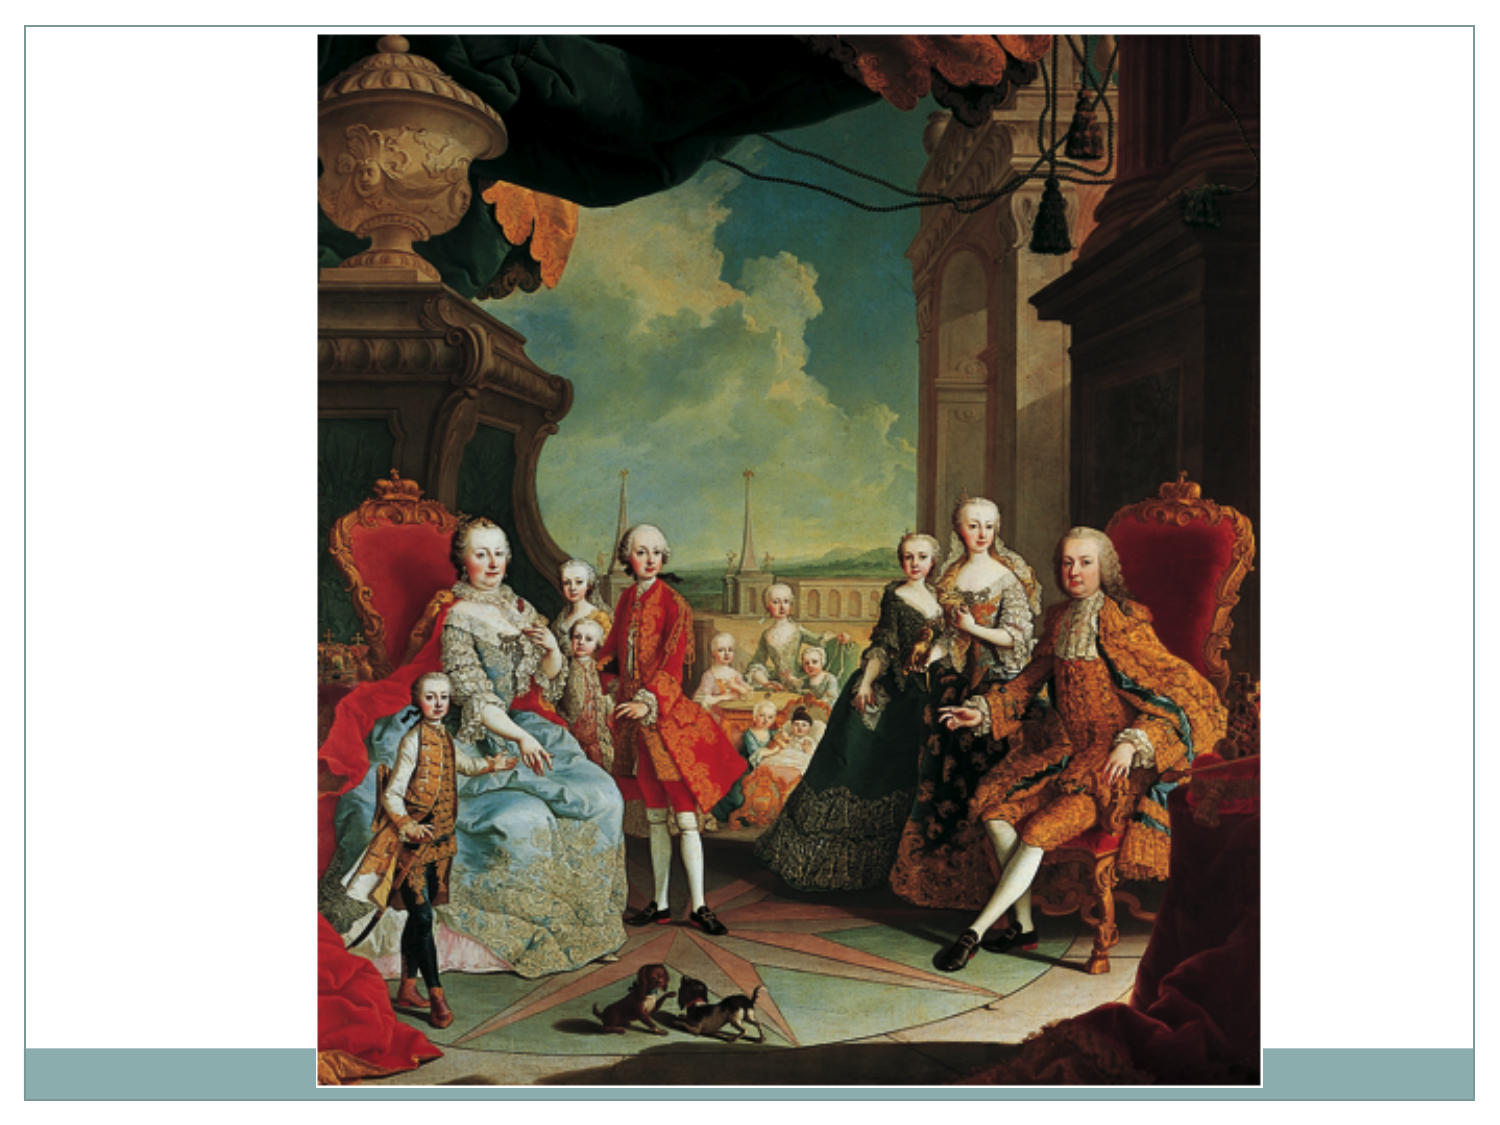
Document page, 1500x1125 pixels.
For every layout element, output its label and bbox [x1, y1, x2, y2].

picture [316, 33, 1263, 1088]
